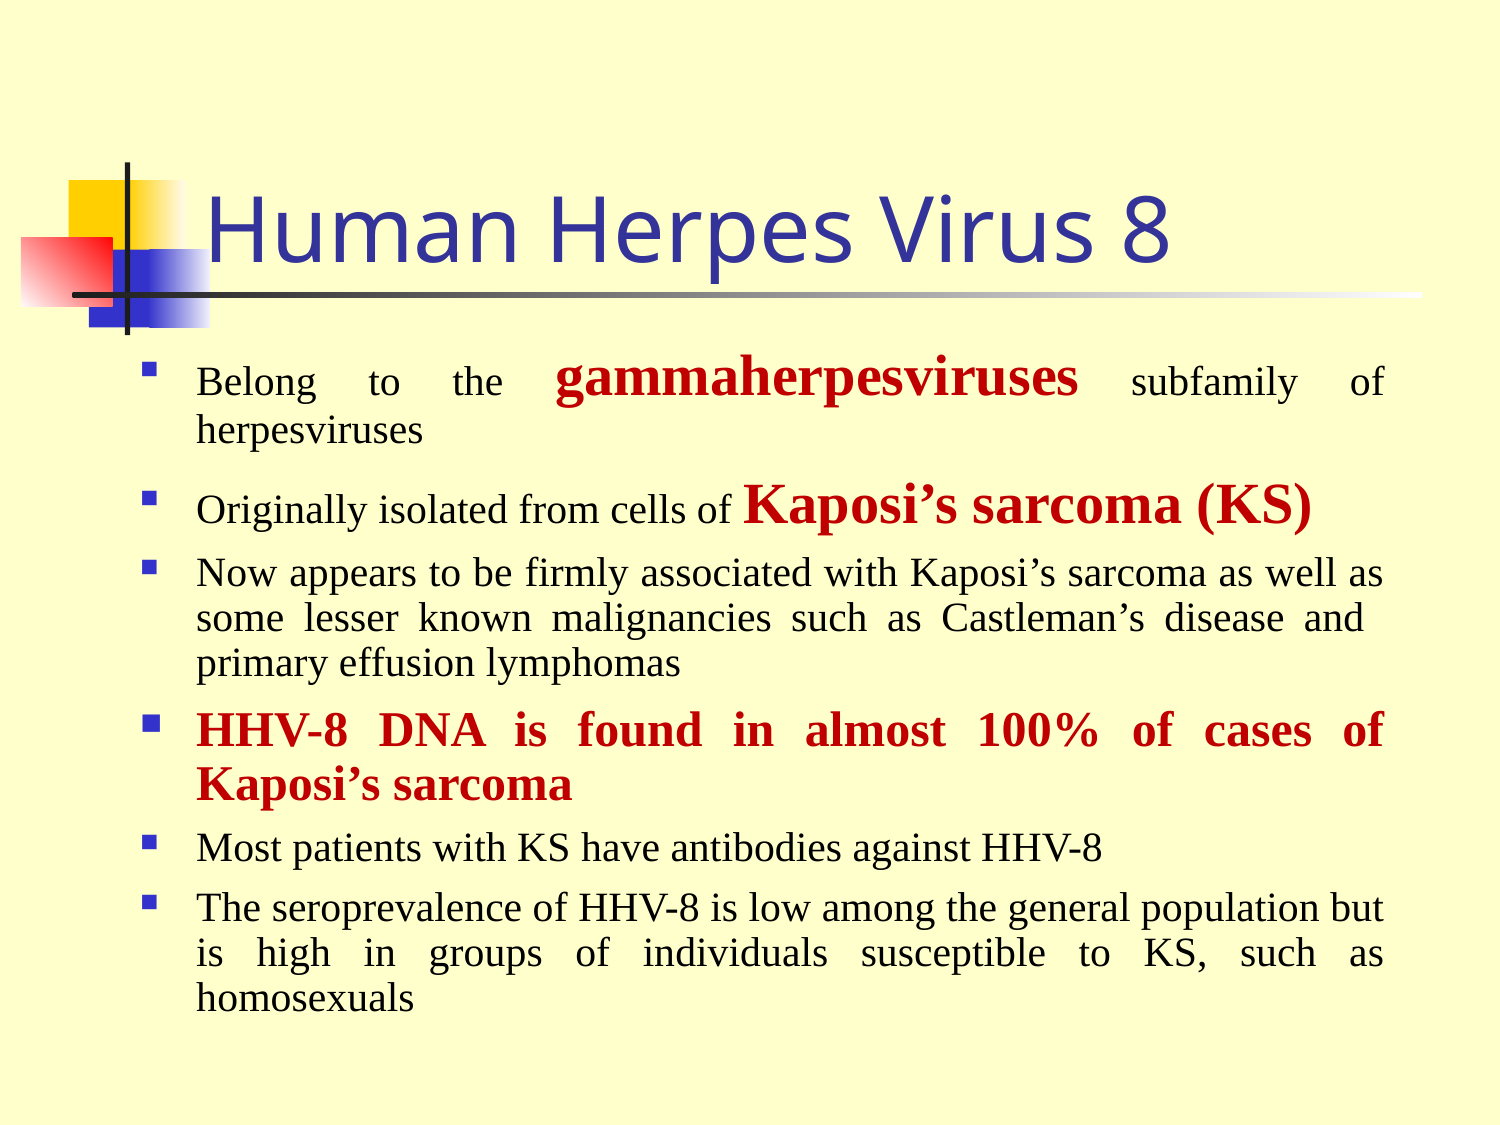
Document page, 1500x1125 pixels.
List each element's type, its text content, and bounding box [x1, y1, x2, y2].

list Belong to the gammaherpesviruses subfamily of herpesviruses Originally isolated from cells of Kaposi’s sarcoma (KS) Now appears to be firmly associated with Kaposi’s sarcoma as well as some lesser known malignancies such as Castleman’s disease and primary effusion lymphomas HHV-8 DNA is found in almost 100% of cases of Kaposi’s sarcoma Most patients with KS have antibodies against HHV-8 The seroprevalence of HHV-8 is low among the general population but is high in groups of individuals susceptible to KS, such as homosexuals [124, 337, 1401, 1051]
title Human Herpes Virus 8 [188, 101, 1468, 289]
